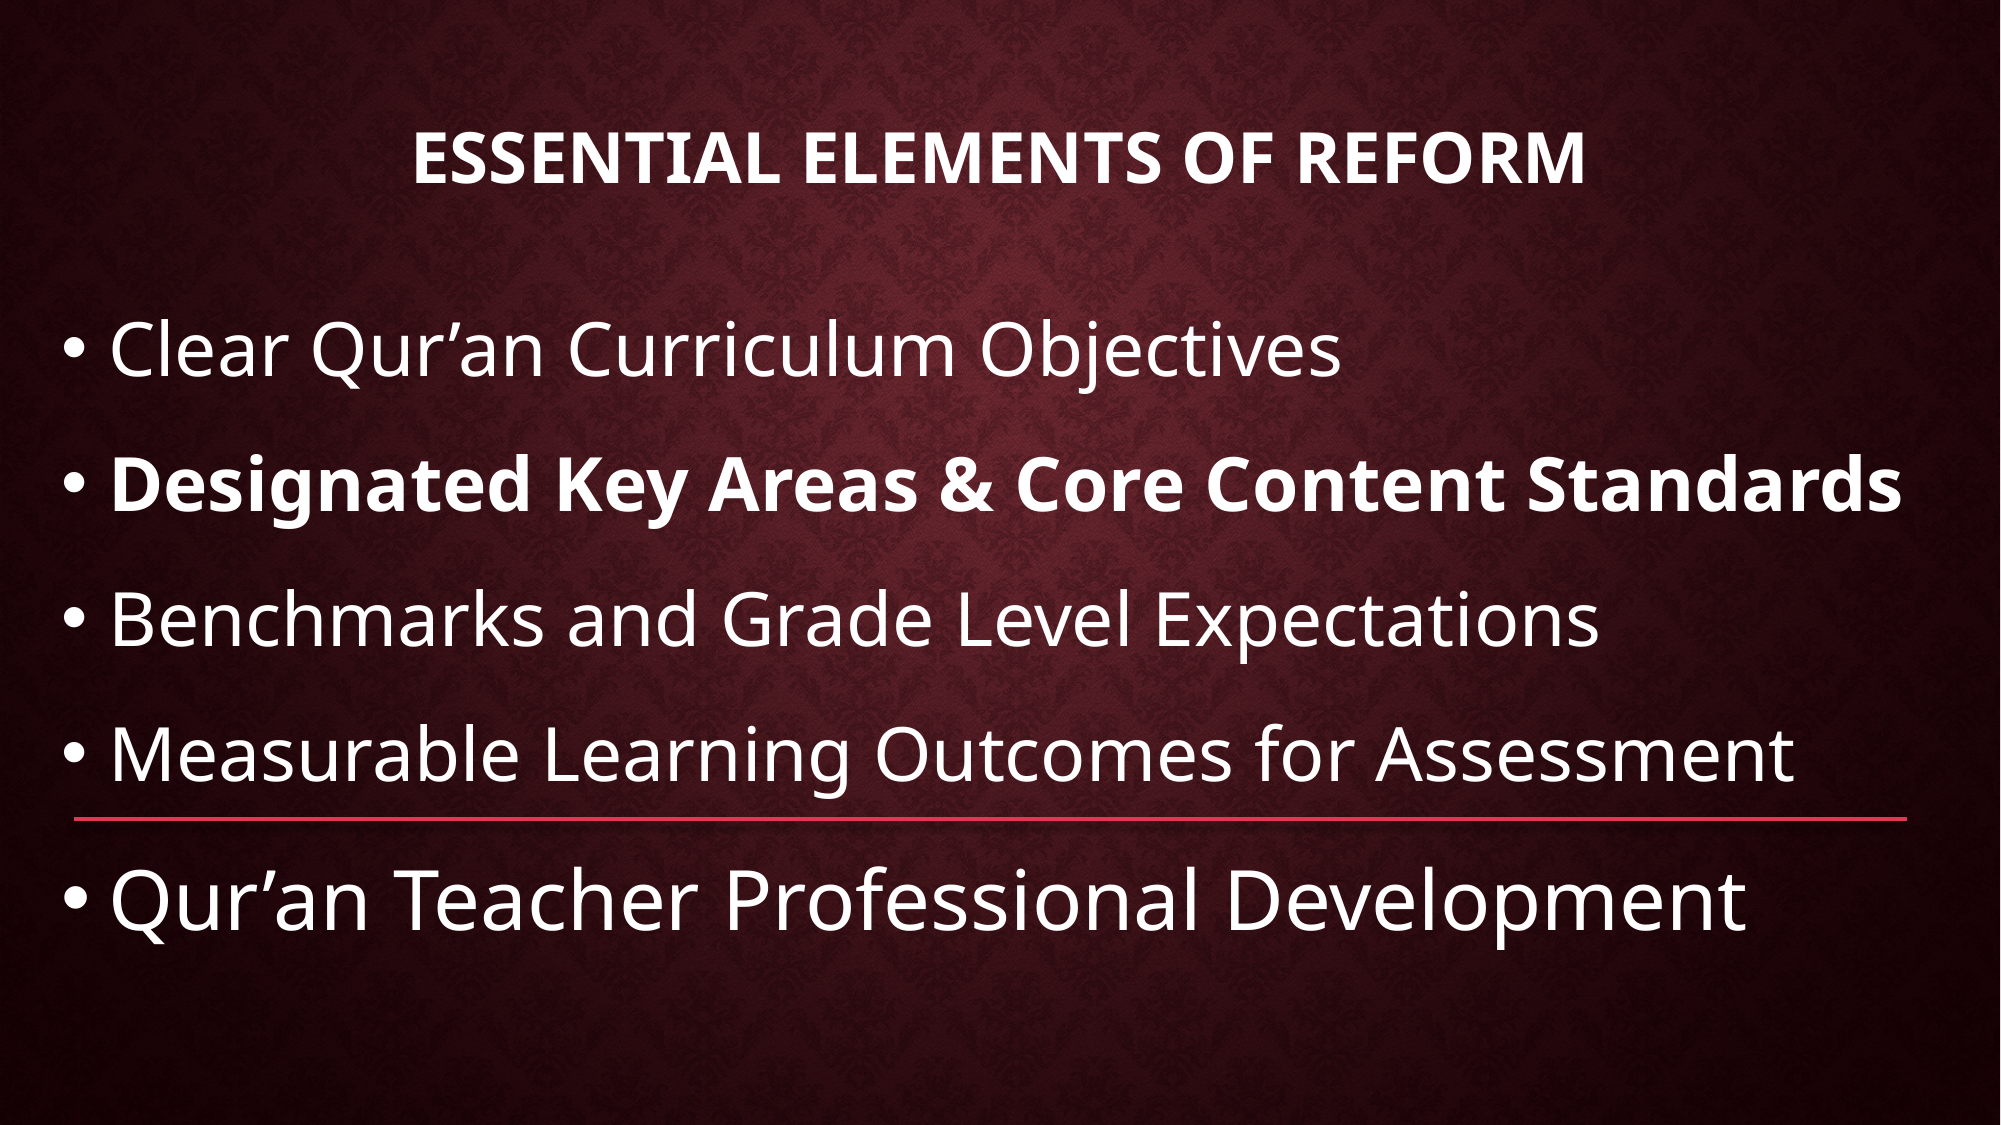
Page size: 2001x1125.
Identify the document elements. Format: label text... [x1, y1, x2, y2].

title Essential Elements of Reform [151, 51, 1850, 249]
text_box Clear Qur’an Curriculum Objectives Designated Key Areas & Core Content Standards Benchmarks and Grade Level Expectations Measurable Learning Outcomes for Assessment Qur’an Teacher Professional Development [46, 249, 1952, 954]
